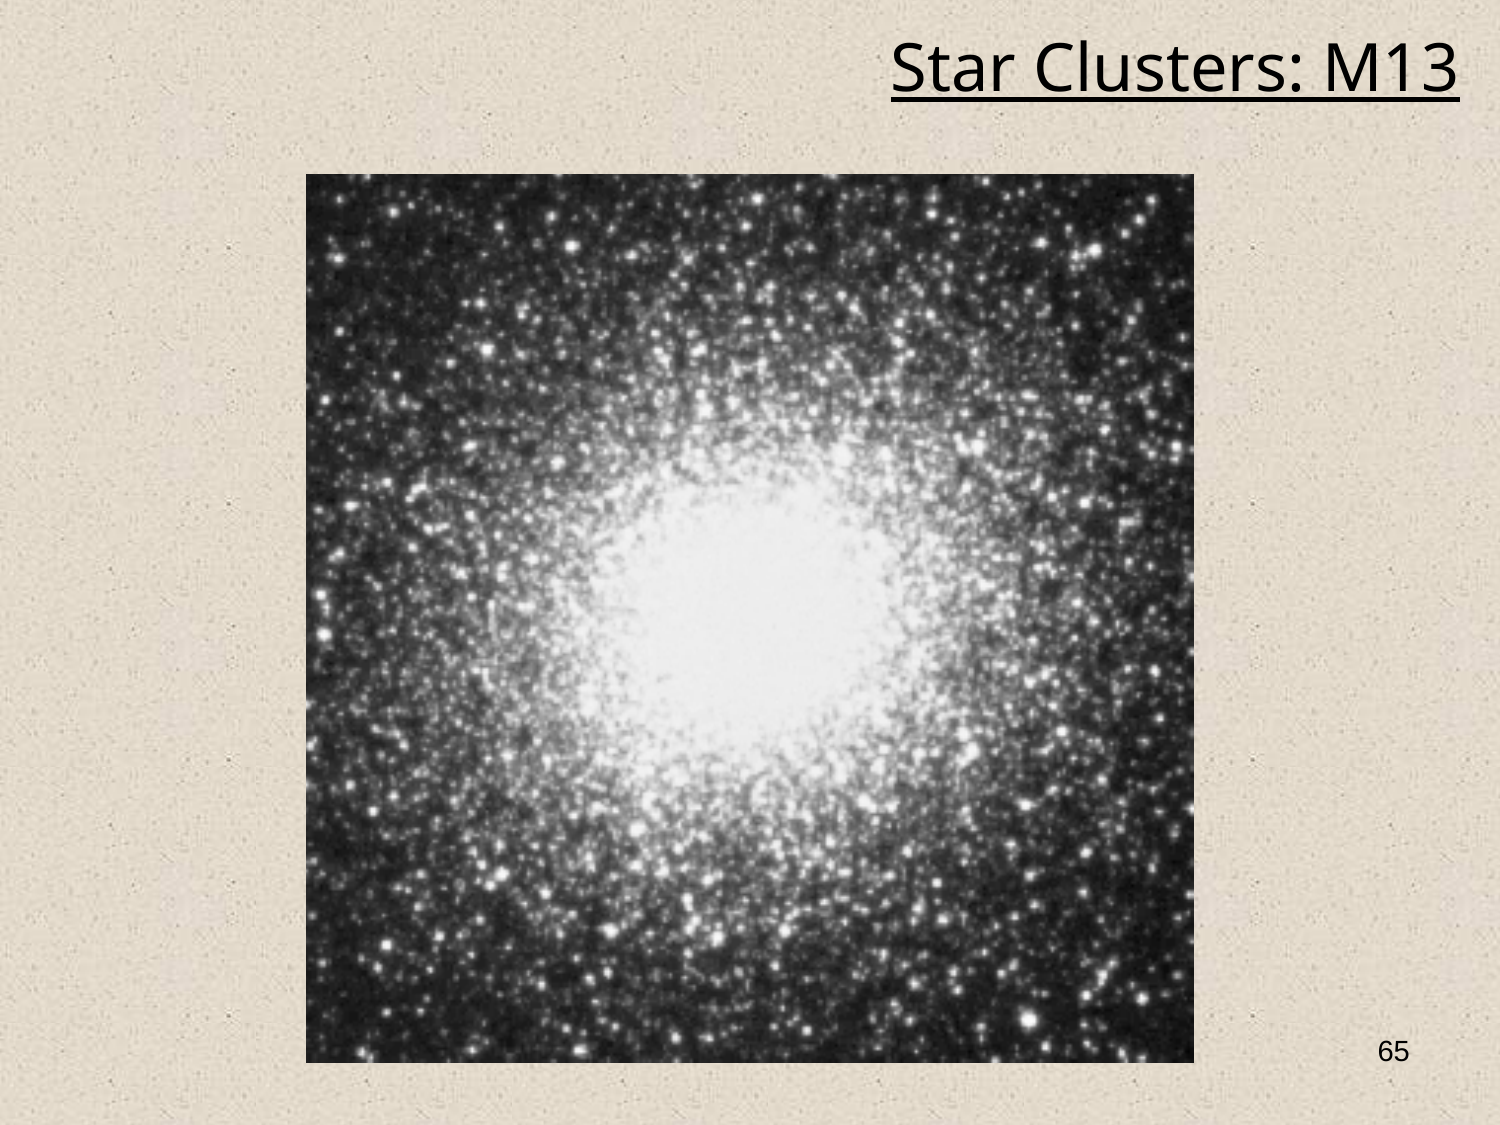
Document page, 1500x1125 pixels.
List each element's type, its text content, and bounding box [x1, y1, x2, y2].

picture [0, 0, 1500, 1125]
slide_number 65 [1074, 1024, 1425, 1103]
title Star Clusters: M13 [12, 17, 1475, 113]
